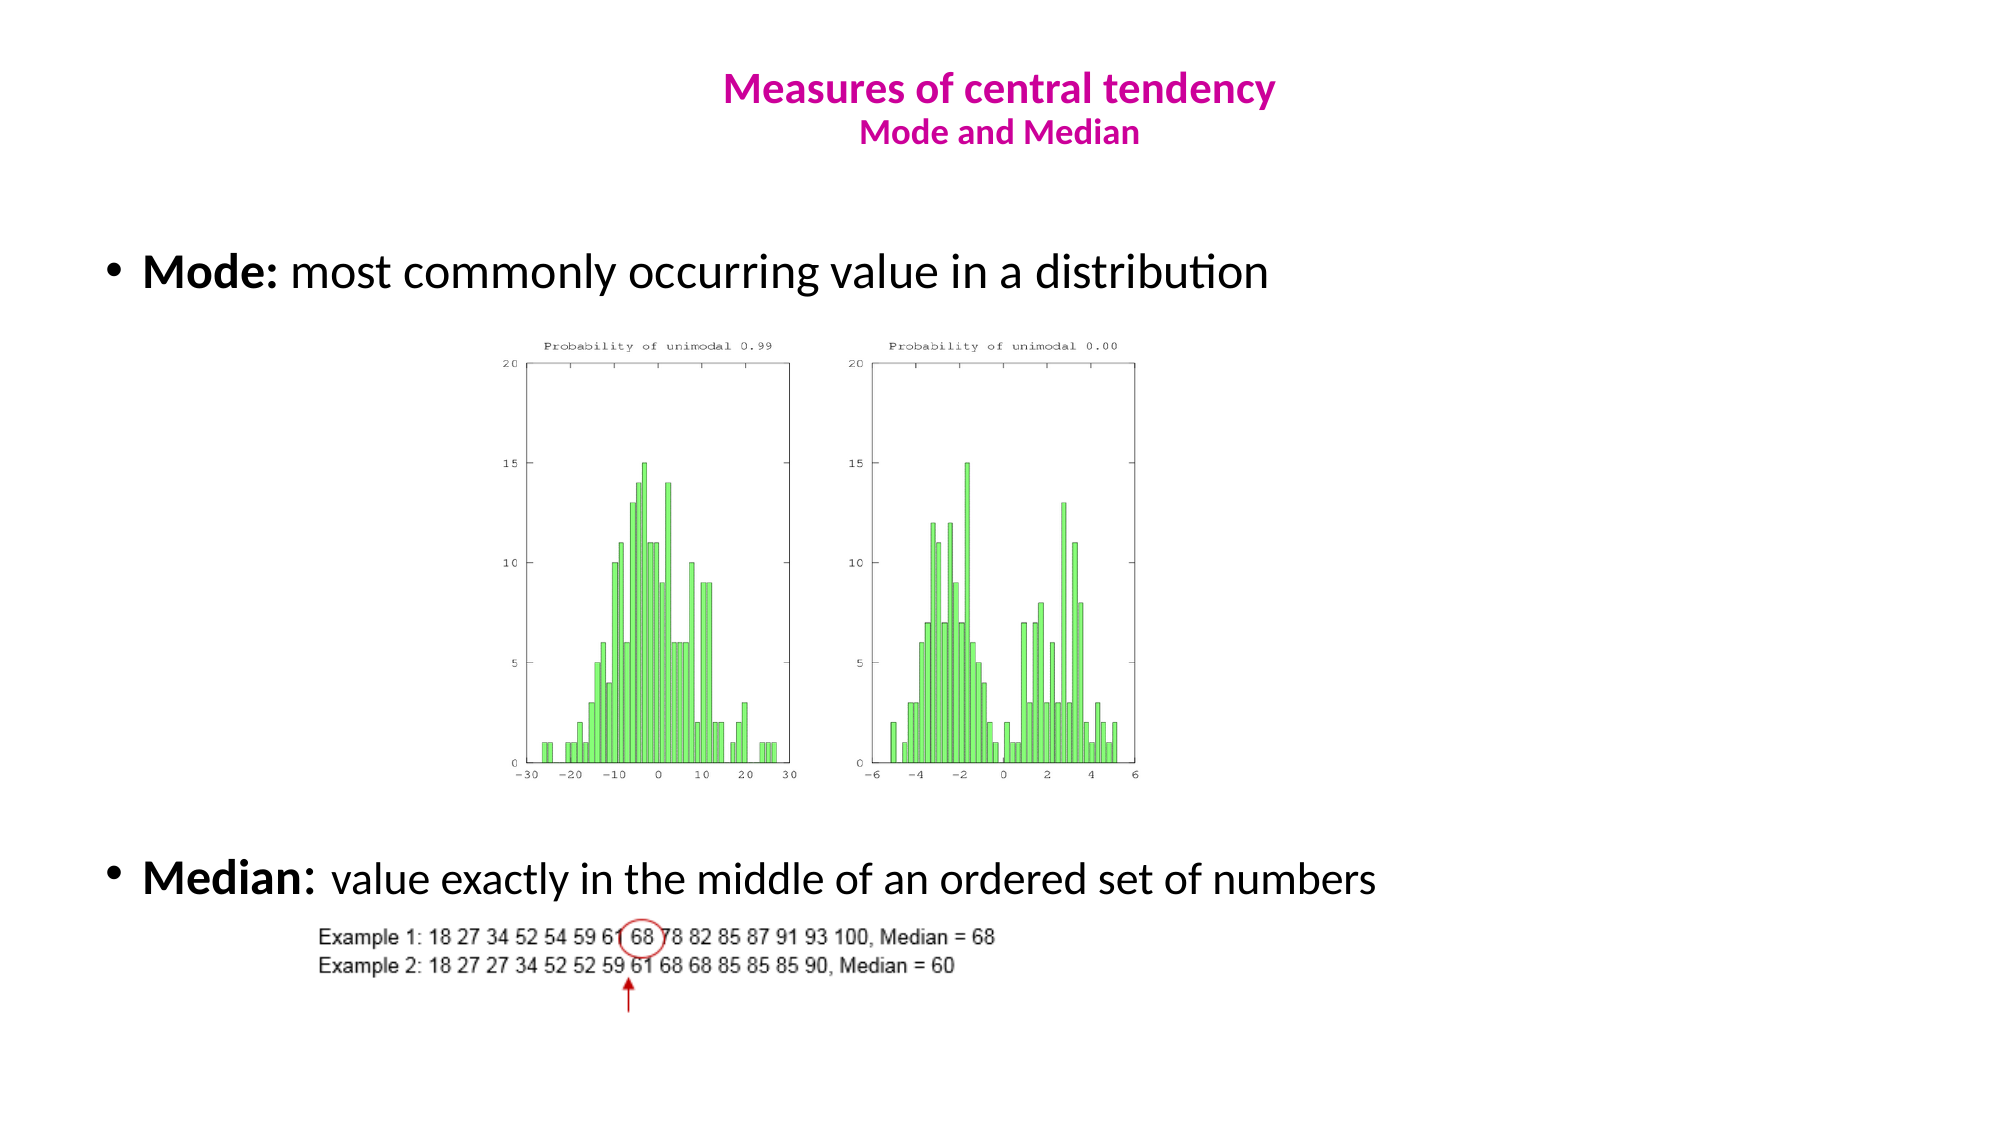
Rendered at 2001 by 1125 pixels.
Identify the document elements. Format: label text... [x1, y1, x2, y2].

title Measures of central tendency Mode and Median [423, 56, 1577, 161]
list Mode: most commonly occurring value in a distribution Median: value exactly in the middle of an ordered set of numbers [90, 238, 1544, 1047]
picture [456, 331, 1166, 787]
picture [303, 916, 1004, 1016]
